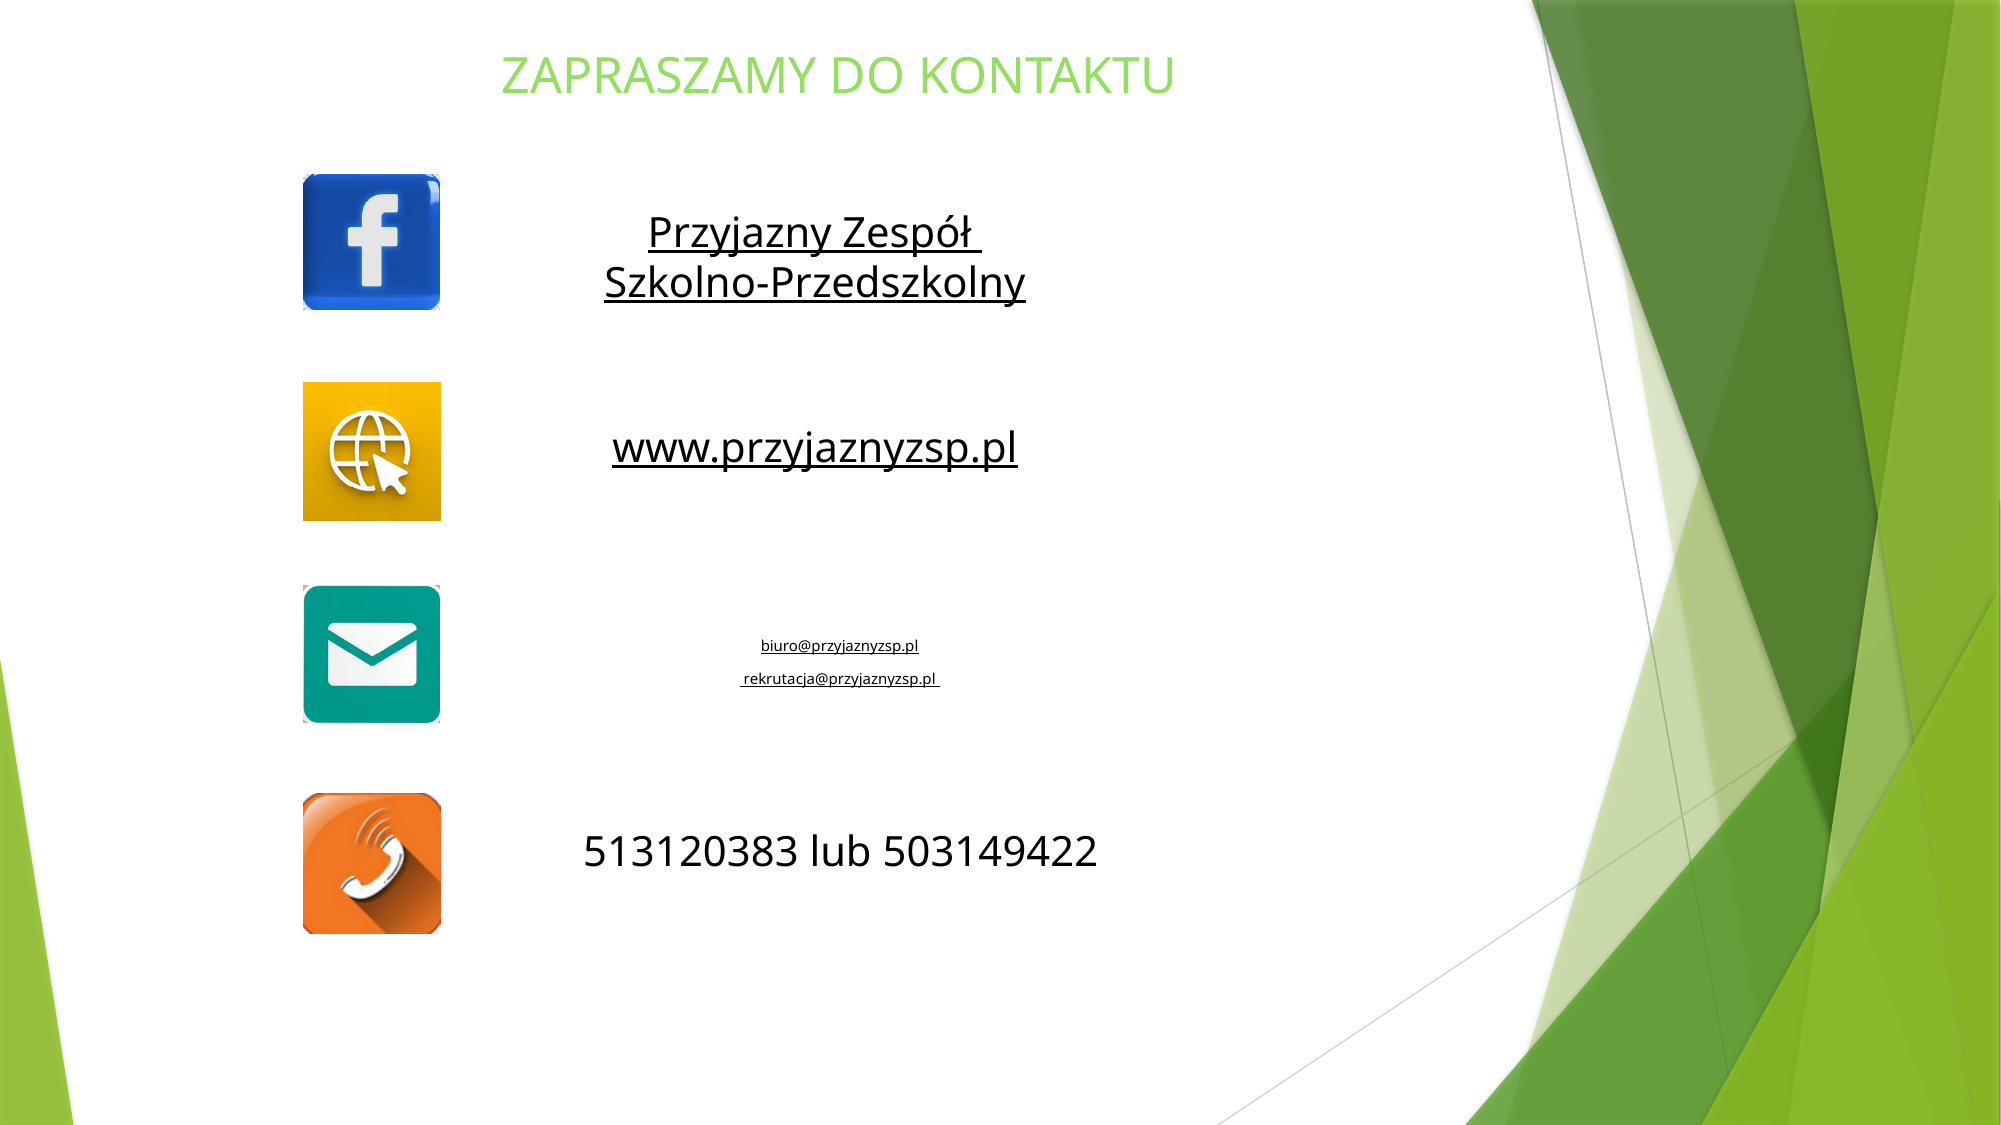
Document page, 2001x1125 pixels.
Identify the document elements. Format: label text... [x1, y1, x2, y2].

picture [302, 173, 440, 310]
picture [302, 382, 442, 521]
text_box Przyjazny Zespół Szkolno-Przedszkolny [438, 242, 1216, 319]
text_box www.przyjaznyzsp.pl [444, 387, 1216, 504]
text_box biuro@przyjaznyzsp.pl rekrutacja@przyjaznyzsp.pl [443, 610, 1240, 727]
title 513120383 lub 503149422 [445, 817, 1242, 934]
picture [302, 792, 441, 934]
text_box ZAPRASZAMY DO KONTAKTU [403, 36, 1275, 156]
picture [302, 584, 440, 724]
